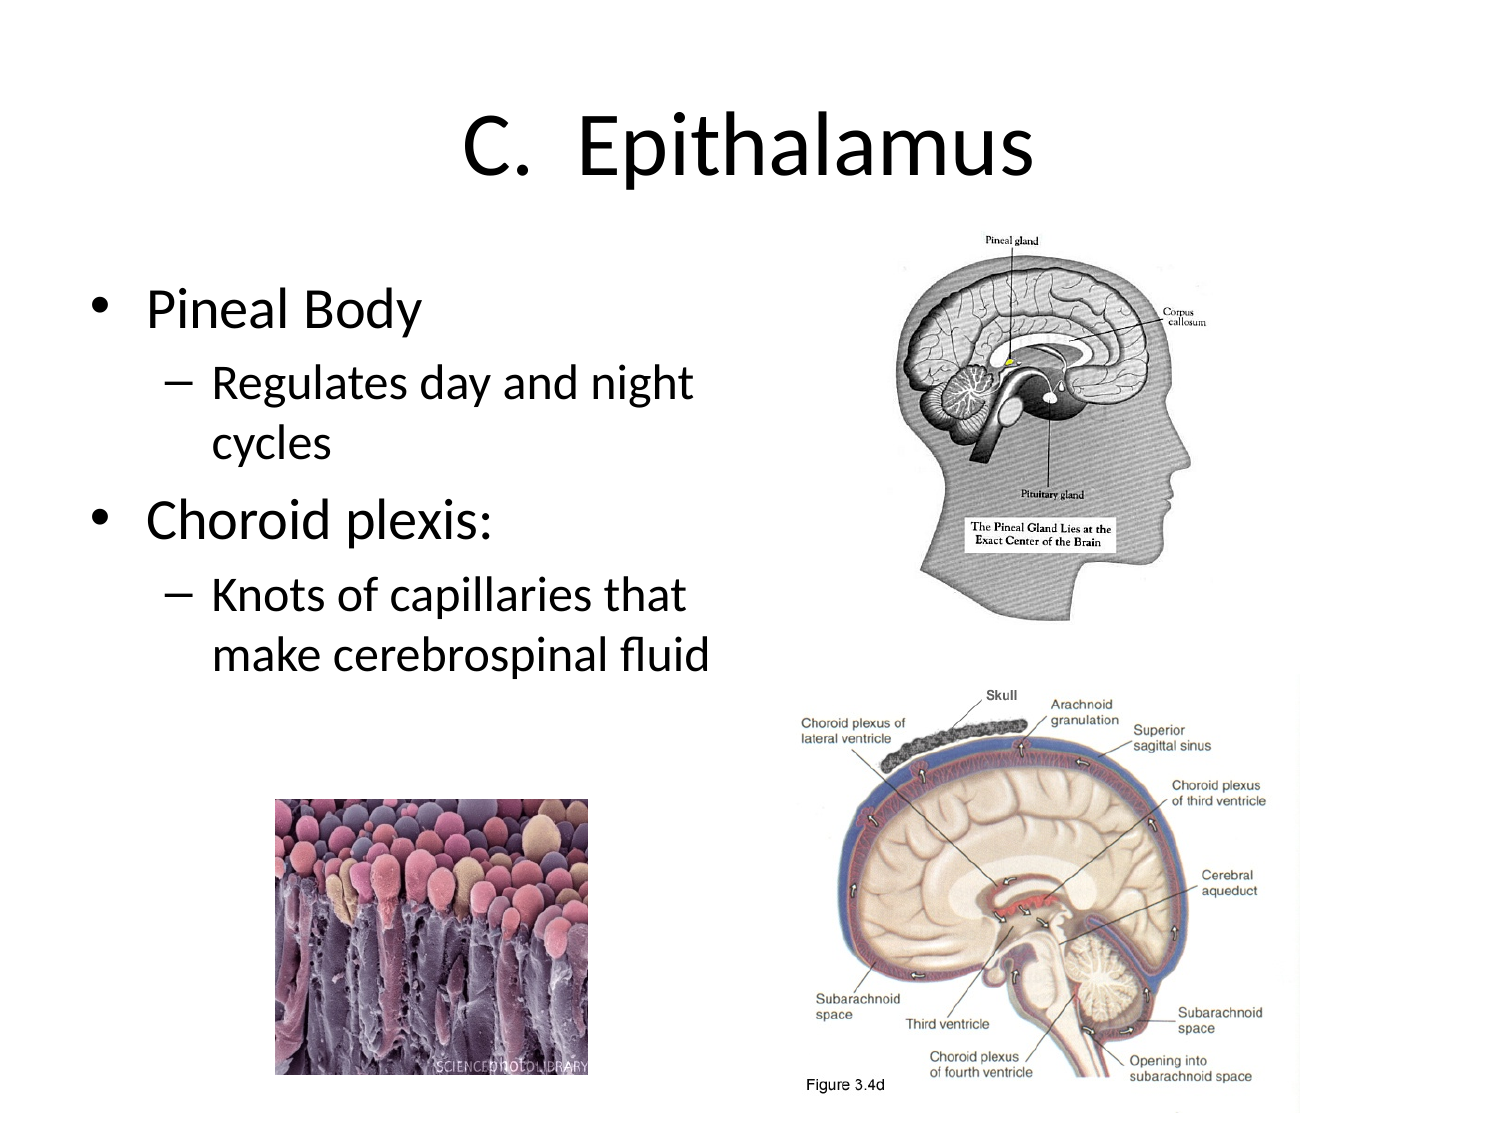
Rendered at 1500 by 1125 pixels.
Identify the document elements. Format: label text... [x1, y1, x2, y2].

picture [787, 674, 1301, 1113]
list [274, 799, 588, 1076]
title C. Epithalamus [74, 44, 1425, 233]
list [887, 224, 1213, 626]
list Pineal Body Regulates day and night cycles Choroid plexis: Knots of capillaries that make cerebrospinal fluid [74, 261, 738, 1001]
